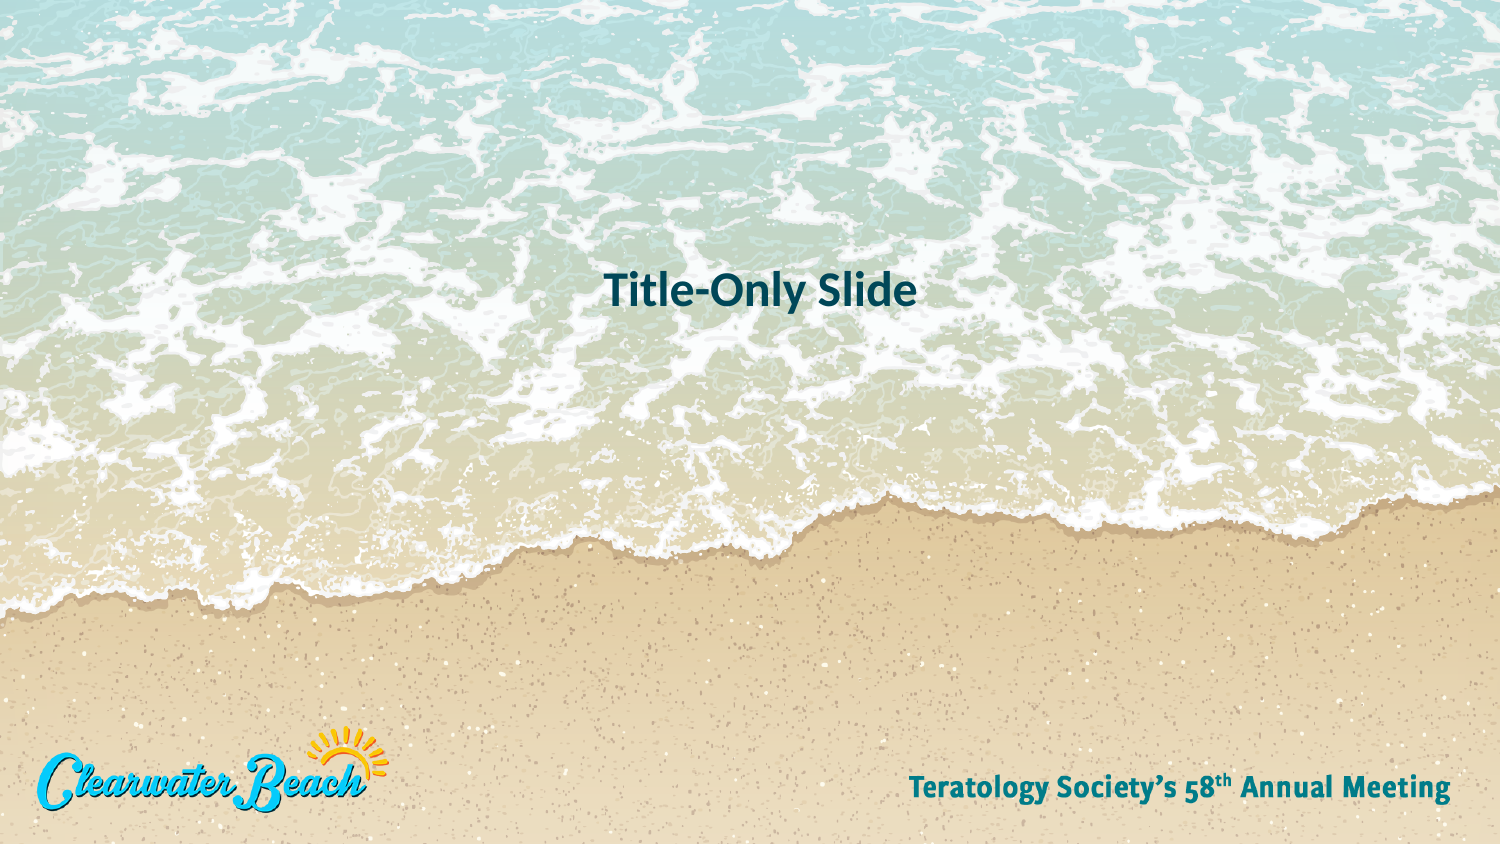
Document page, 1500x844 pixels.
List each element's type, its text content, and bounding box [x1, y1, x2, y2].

picture [0, 0, 1500, 844]
title Title-Only Slide [39, 211, 1453, 356]
